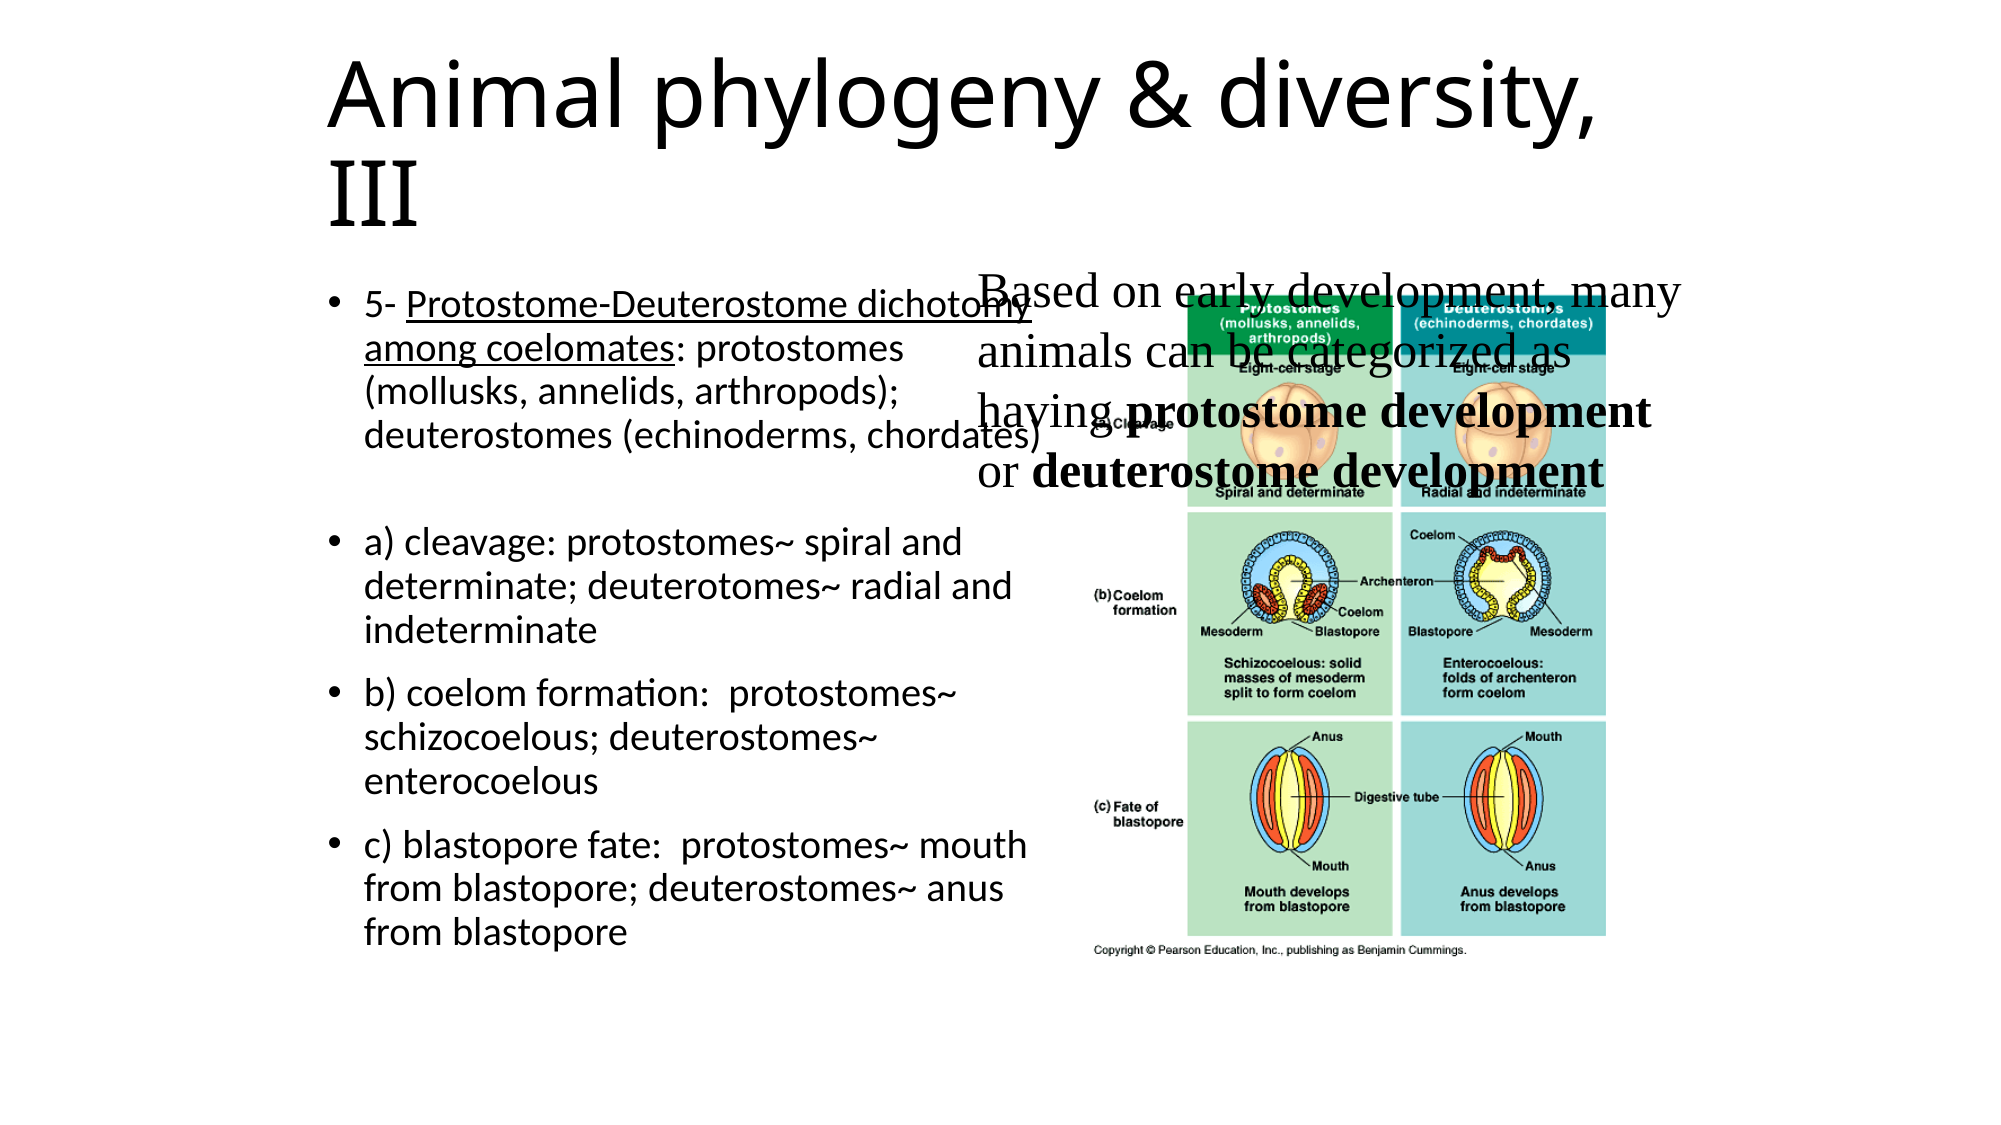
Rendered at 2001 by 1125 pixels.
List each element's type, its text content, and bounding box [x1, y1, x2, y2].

text_box Based on early development, many animals can be categorized as having protostome development or deuterostome development [962, 249, 1713, 505]
list 5- Protostome-Deuterostome dichotomy among coelomates: protostomes (mollusks, annelids, arthropods); deuterostomes (echinoderms, chordates) a) cleavage: protostomes~ spiral and determinate; deuterotomes~ radial and indeterminate b) coelom formation: protostomes~ schizocoelous; deuterostomes~ enterocoelous c) blastopore fate: protostomes~ mouth from blastopore; deuterostomes~ anus from blastopore [312, 275, 1063, 963]
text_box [1085, 287, 1615, 963]
title Animal phylogeny & diversity, III [312, 56, 1663, 238]
